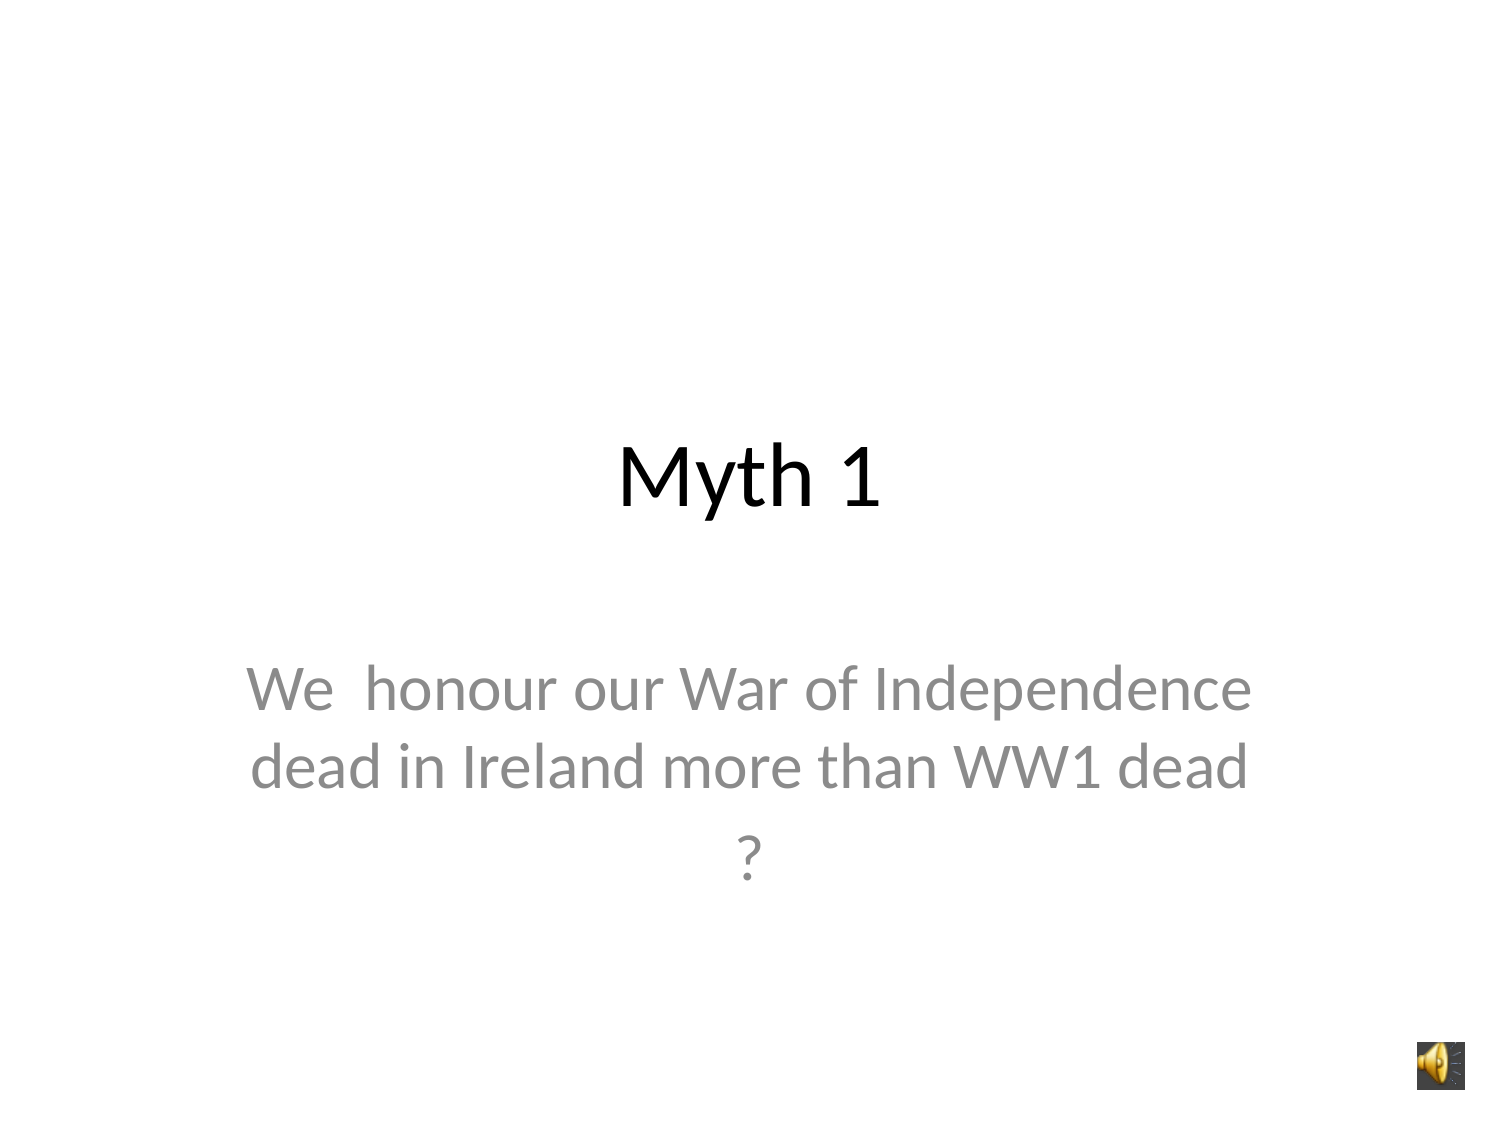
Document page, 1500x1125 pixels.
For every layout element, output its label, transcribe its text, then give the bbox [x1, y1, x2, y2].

subtitle We honour our War of Independence dead in Ireland more than WW1 dead ? [225, 637, 1275, 925]
title Myth 1 [112, 349, 1388, 591]
picture [1415, 1040, 1467, 1092]
